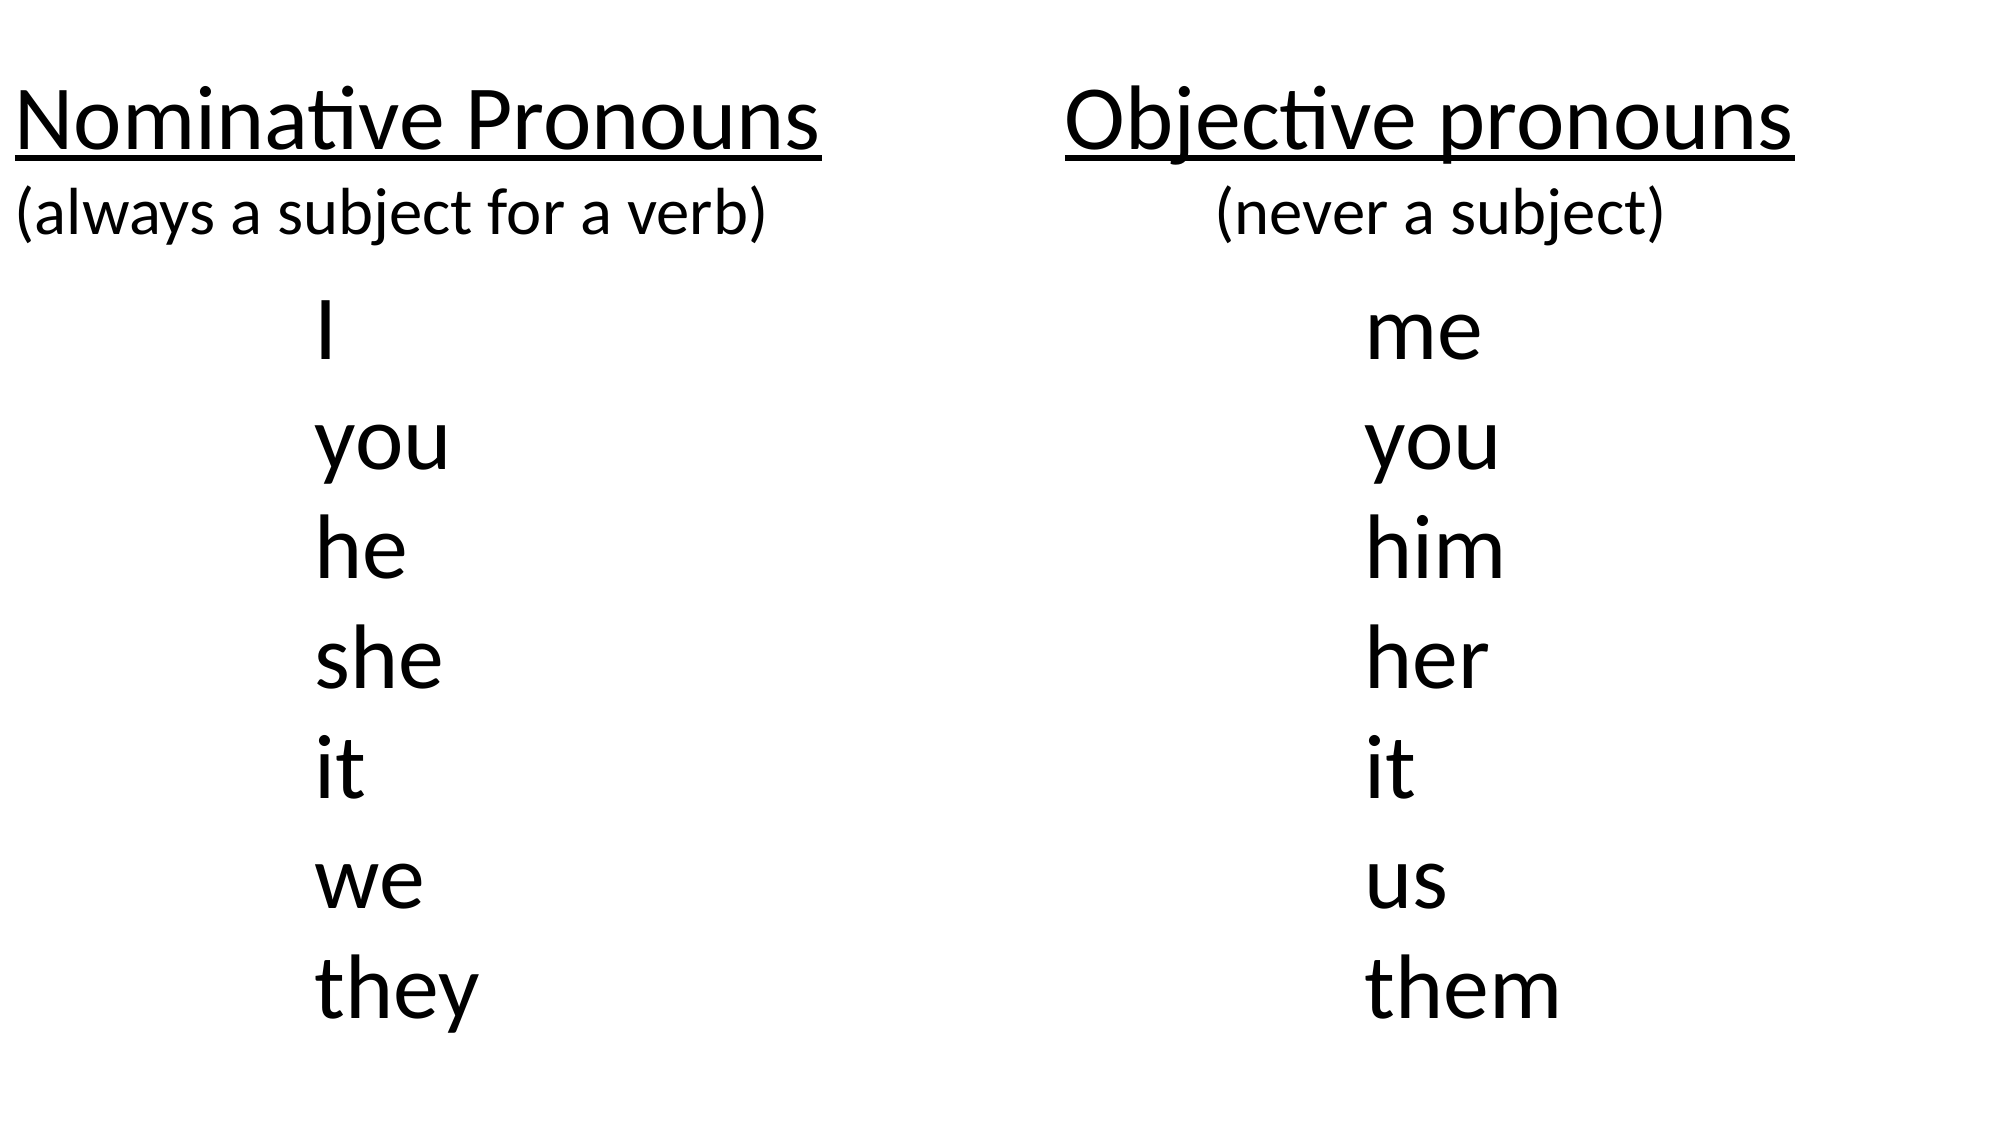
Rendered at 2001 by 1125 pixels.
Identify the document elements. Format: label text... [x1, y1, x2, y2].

text_box Nominative Pronouns Objective pronouns (always a subject for a verb) (never a subject) I me you you he him she her it it we us they them [0, 50, 2000, 1125]
